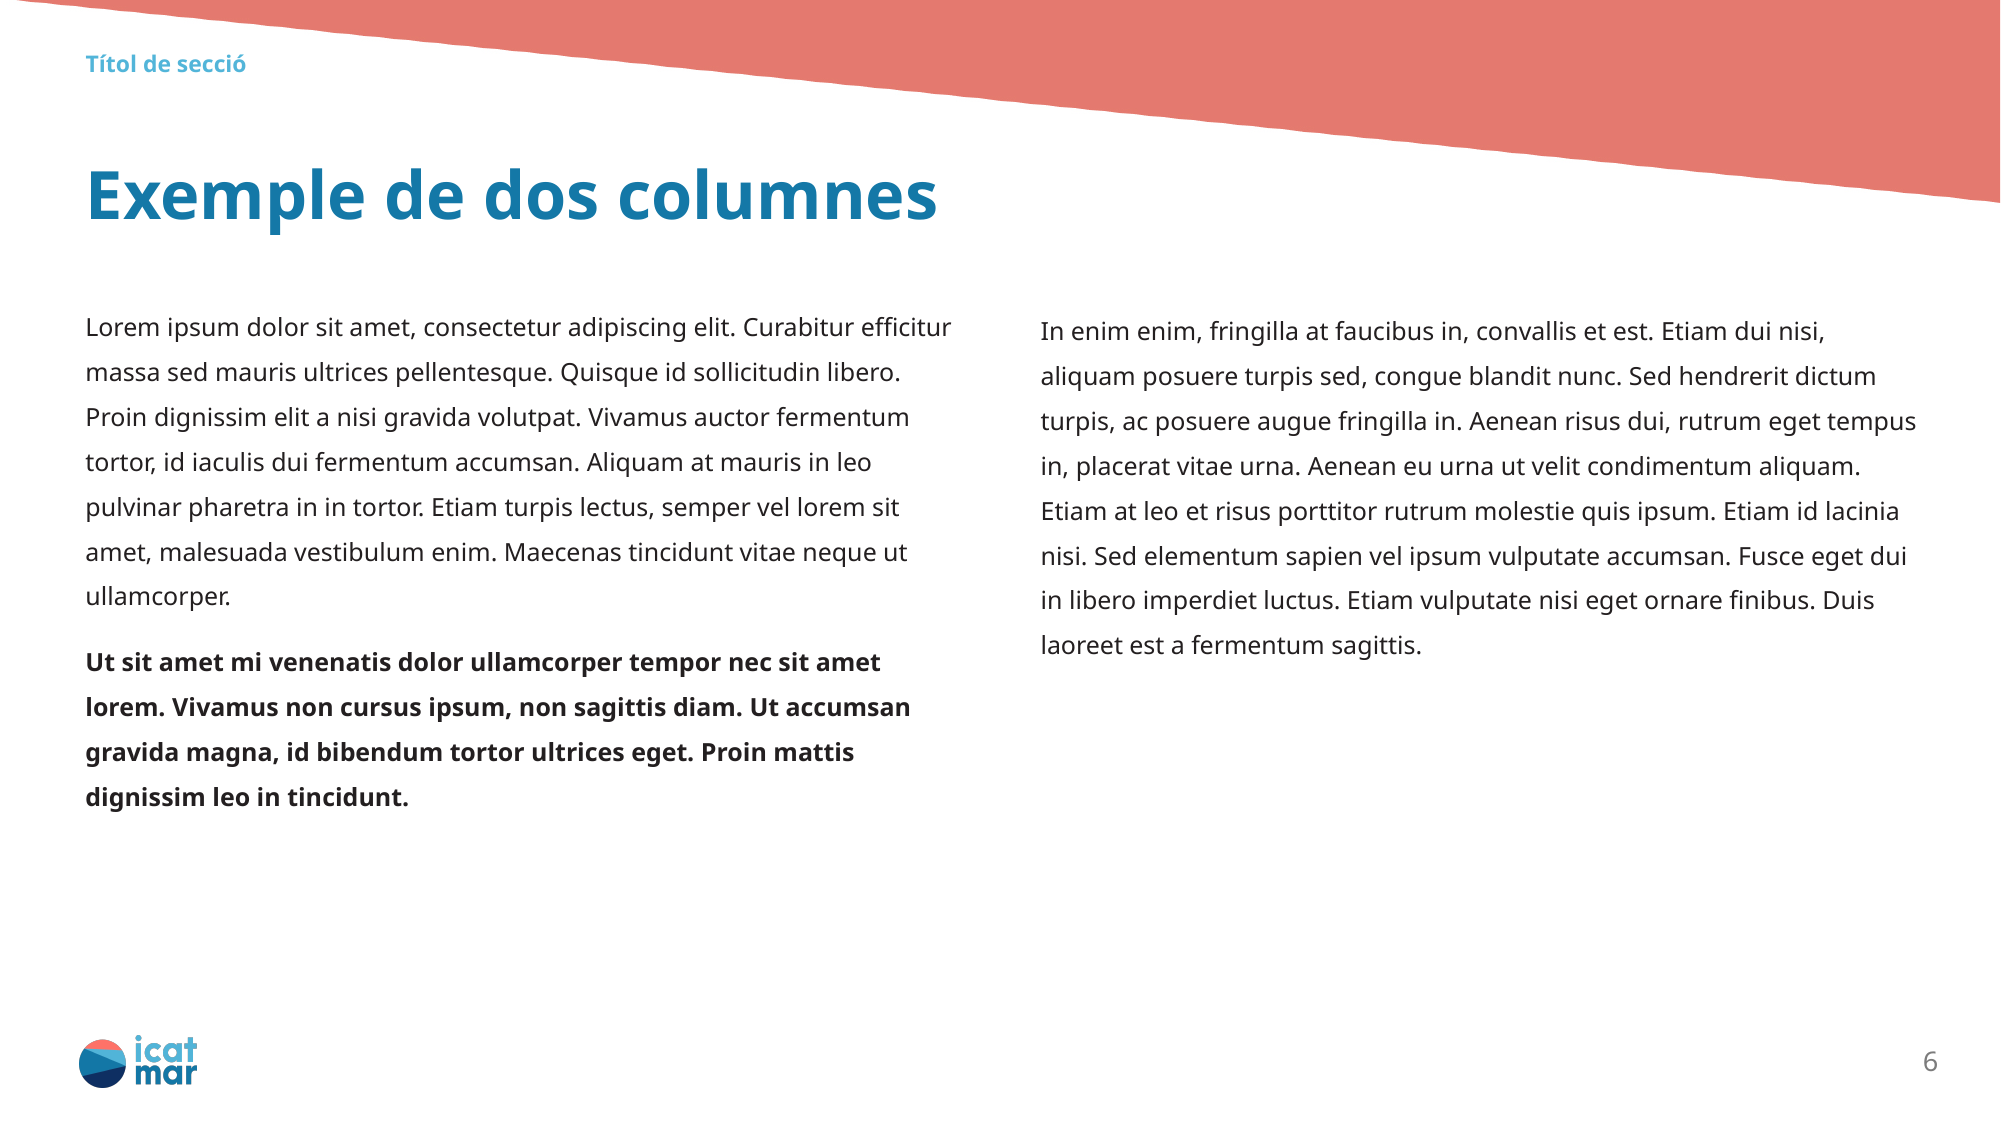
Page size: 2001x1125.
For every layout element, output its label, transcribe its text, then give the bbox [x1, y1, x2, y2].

text_box Exemple de dos columnes [70, 146, 1522, 241]
list Títol de secció [70, 45, 1926, 93]
picture [0, 0, 2001, 1125]
text_box Lorem ipsum dolor sit amet, consectetur adipiscing elit. Curabitur efficitur massa sed mauris ultrices pellentesque. Quisque id sollicitudin libero. Proin dignissim elit a nisi gravida volutpat. Vivamus auctor fermentum tortor, id iaculis dui fermentum accumsan. Aliquam at mauris in leo pulvinar pharetra in in tortor. Etiam turpis lectus, semper vel lorem sit amet, malesuada vestibulum enim. Maecenas tincidunt vitae neque ut ullamcorper. Ut sit amet mi venenatis dolor ullamcorper tempor nec sit amet lorem. Vivamus non cursus ipsum, non sagittis diam. Ut accumsan gravida magna, id bibendum tortor ultrices eget. Proin mattis dignissim leo in tincidunt. [70, 289, 983, 819]
text_box In enim enim, fringilla at faucibus in, convallis et est. Etiam dui nisi, aliquam posuere turpis sed, congue blandit nunc. Sed hendrerit dictum turpis, ac posuere augue fringilla in. Aenean risus dui, rutrum eget tempus in, placerat vitae urna. Aenean eu urna ut velit condimentum aliquam. Etiam at leo et risus porttitor rutrum molestie quis ipsum. Etiam id lacinia nisi. Sed elementum sapien vel ipsum vulputate accumsan. Fusce eget dui in libero imperdiet luctus. Etiam vulputate nisi eget ornare finibus. Duis laoreet est a fermentum sagittis. [1025, 293, 1938, 668]
